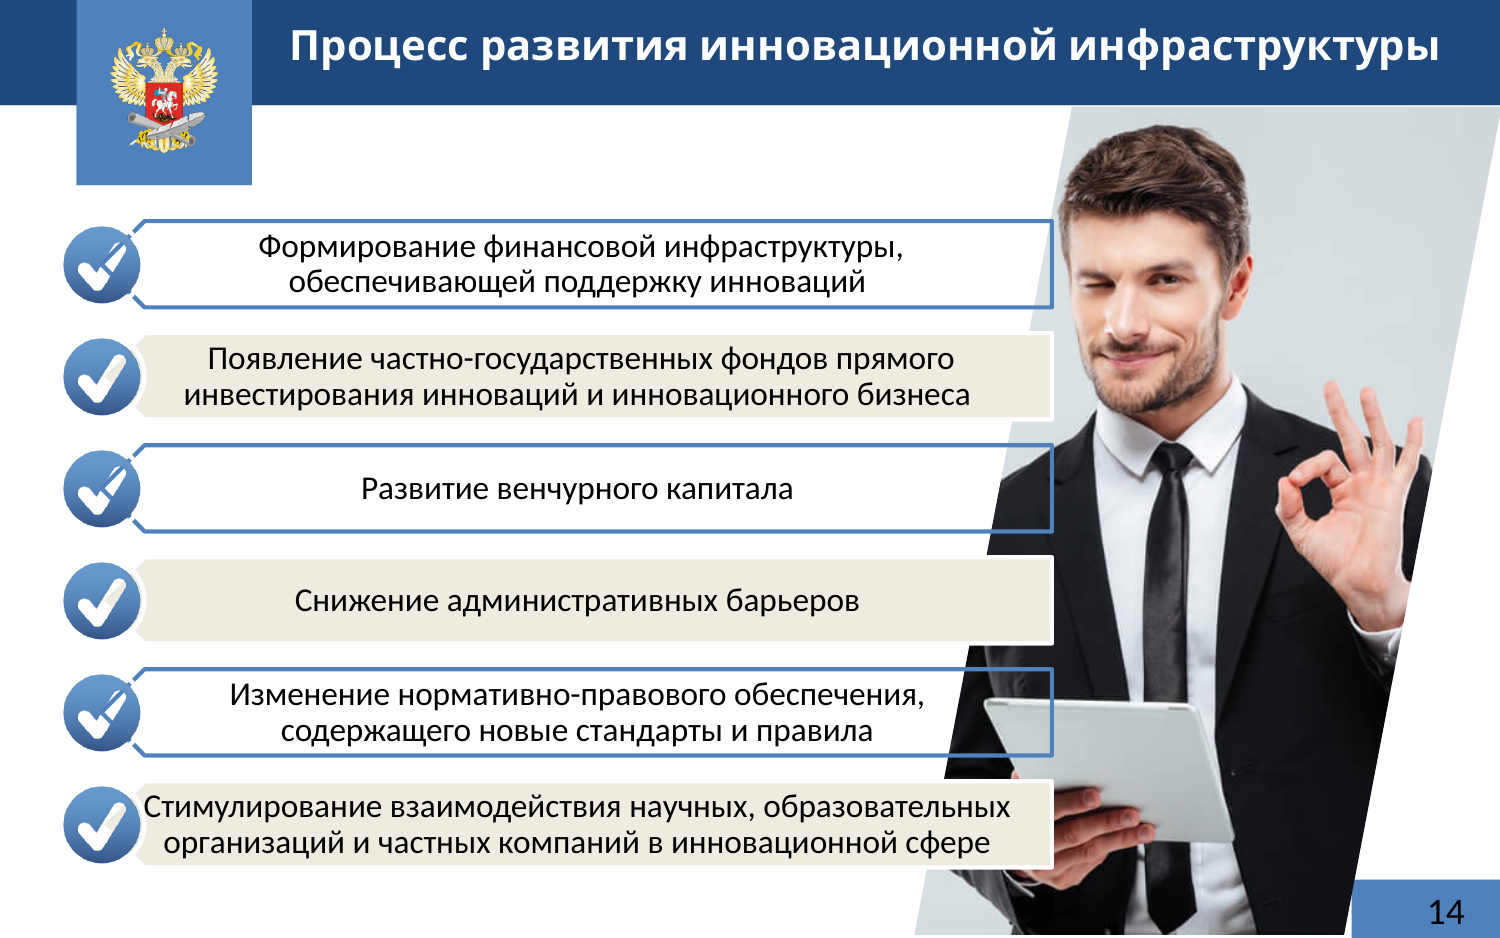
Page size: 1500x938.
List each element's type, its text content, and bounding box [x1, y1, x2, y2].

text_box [0, 220, 1270, 869]
picture [110, 28, 218, 153]
text_box Процесс развития инновационной инфраструктуры [242, 11, 1500, 77]
picture [914, 106, 1500, 936]
